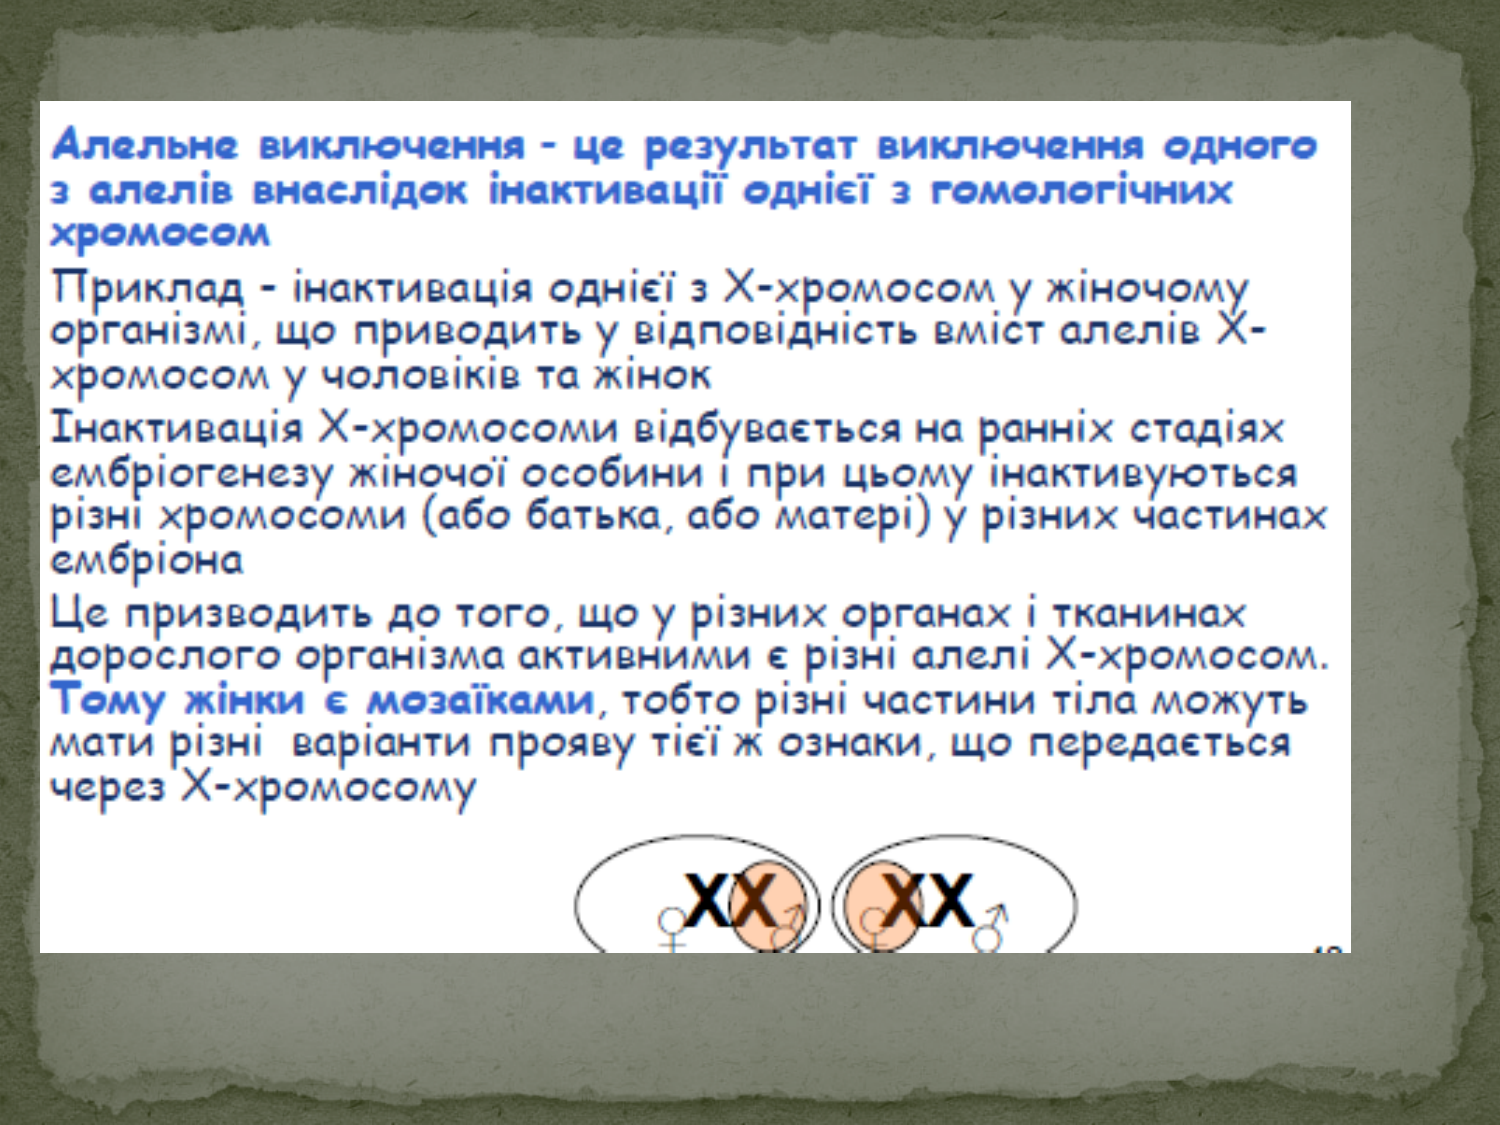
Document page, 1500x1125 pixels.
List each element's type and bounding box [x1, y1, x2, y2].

picture [40, 101, 1351, 953]
